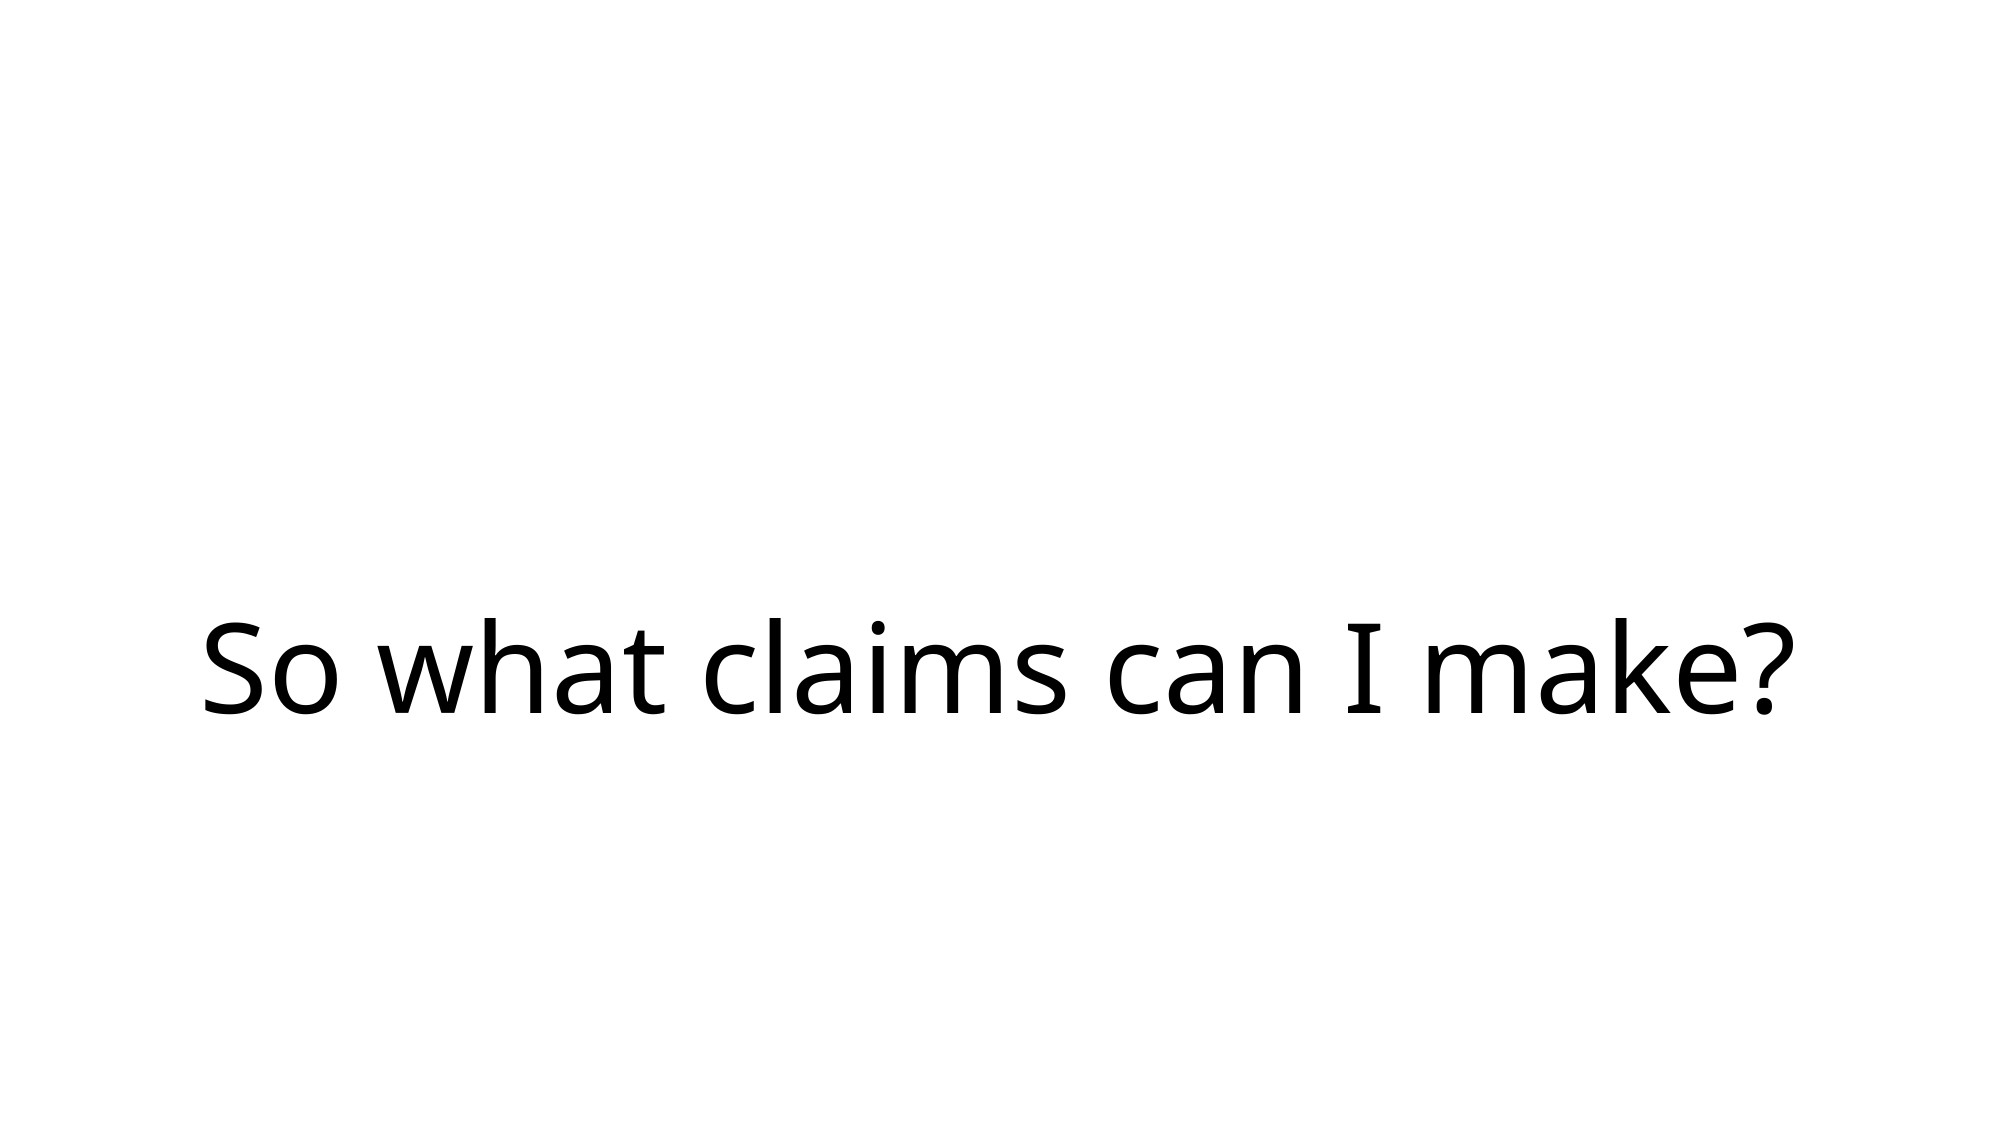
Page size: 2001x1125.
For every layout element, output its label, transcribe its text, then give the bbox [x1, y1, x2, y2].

title So what claims can I make? [136, 280, 1862, 749]
